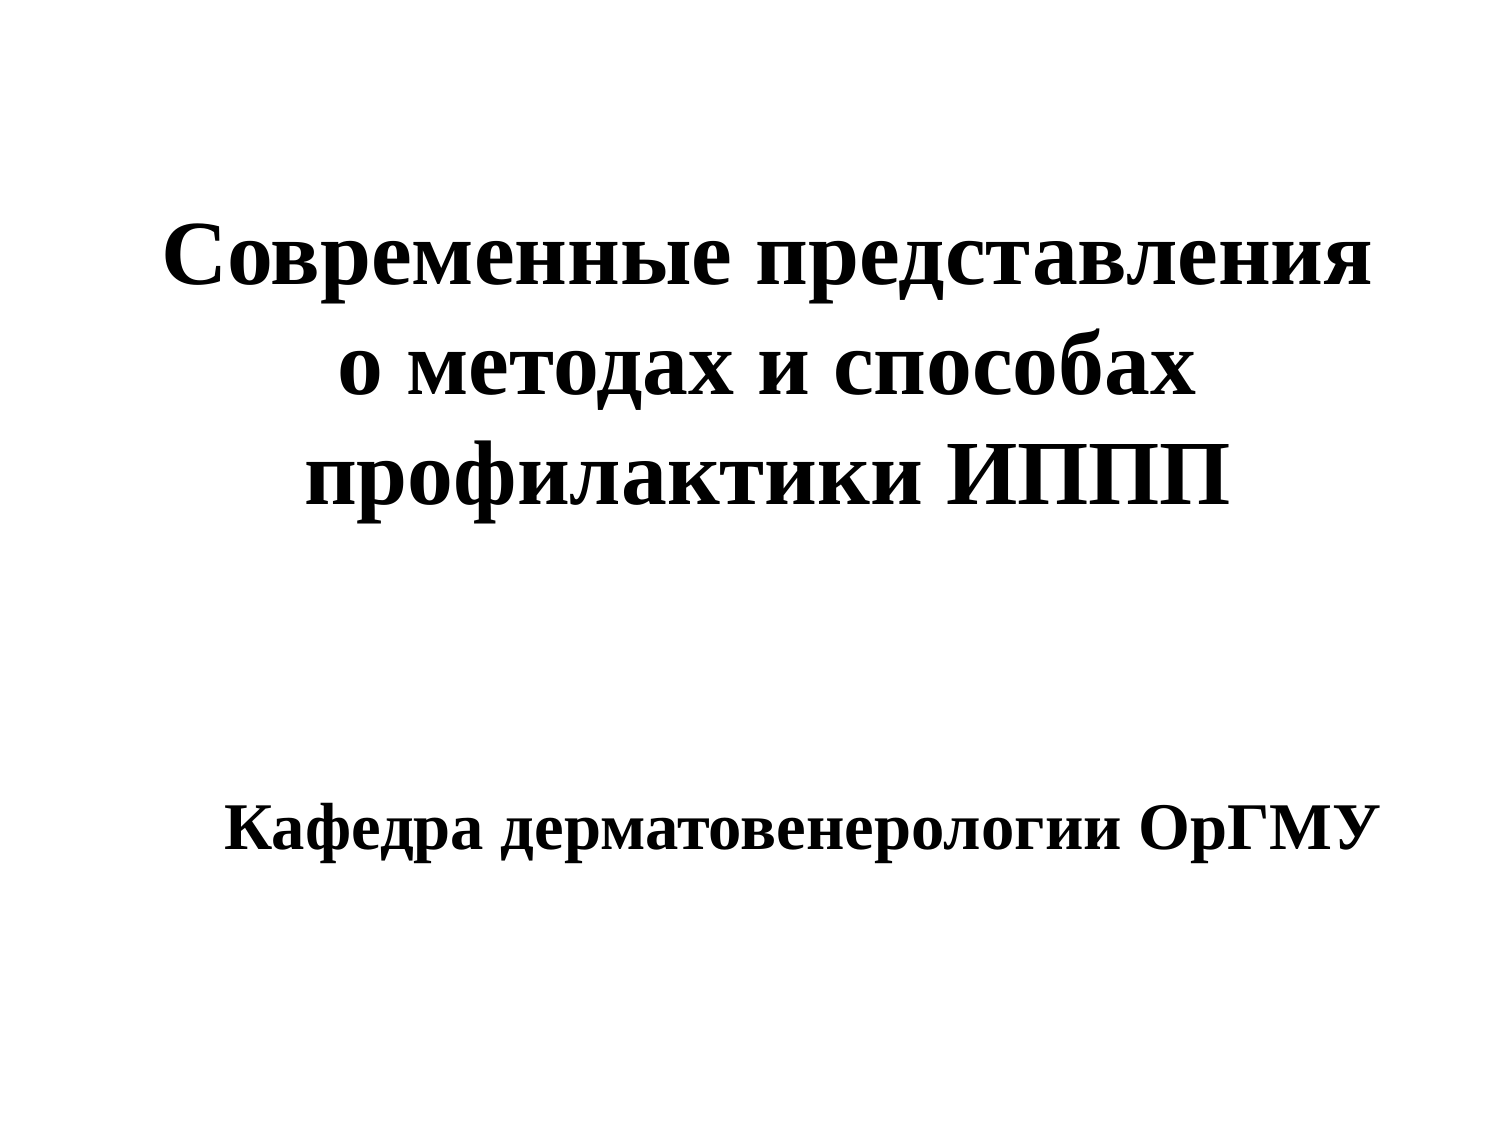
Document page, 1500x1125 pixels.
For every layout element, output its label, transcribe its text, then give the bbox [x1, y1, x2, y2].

subtitle Кафедра дерматовенерологии ОрГМУ [206, 775, 1400, 953]
title Современные представления о методах и способах профилактики ИППП [112, 125, 1424, 591]
